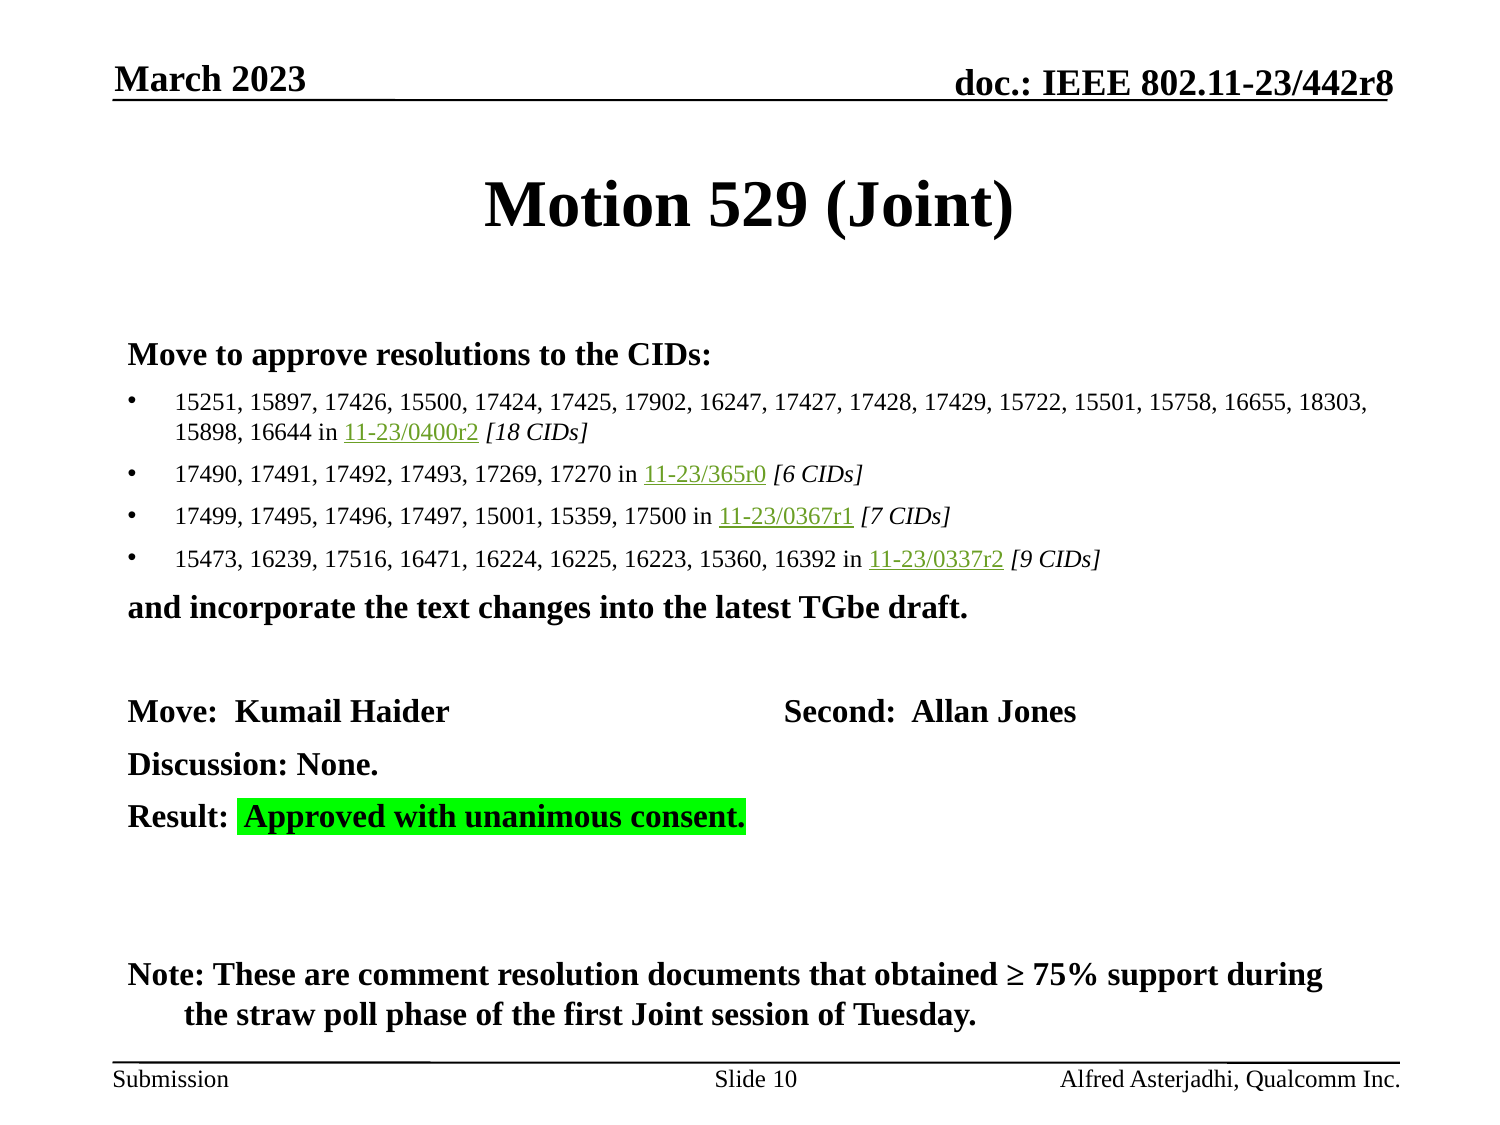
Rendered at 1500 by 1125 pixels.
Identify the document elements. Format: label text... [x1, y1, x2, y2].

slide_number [114, 54, 423, 100]
list Move to approve resolutions to the CIDs: 15251, 15897, 17426, 15500, 17424, 17425, 17902, 16247, 17427, 17428, 17429, 15722, 15501, 15758, 16655, 18303, 15898, 16644 in 11-23/0400r2 [18 CIDs] 17490, 17491, 17492, 17493, 17269, 17270 in 11-23/365r0 [6 CIDs] 17499, 17495, 17496, 17497, 15001, 15359, 17500 in 11-23/0367r1 [7 CIDs] 15473, 16239, 17516, 16471, 16224, 16225, 16223, 15360, 16392 in 11-23/0337r2 [9 CIDs] and incorporate the text changes into the latest TGbe draft. Move: Kumail Haider Second: Allan Jones Discussion: None. Result: Approved with unanimous consent. Note: These are comment resolution documents that obtained ≥ 75% support during the straw poll phase of the first Joint session of Tuesday. [112, 324, 1388, 1051]
slide_number Slide 10 [712, 1061, 800, 1123]
title Motion 529 (Joint) [112, 112, 1388, 288]
footer Alfred Asterjadhi, Qualcomm Inc. [878, 1061, 1402, 1093]
